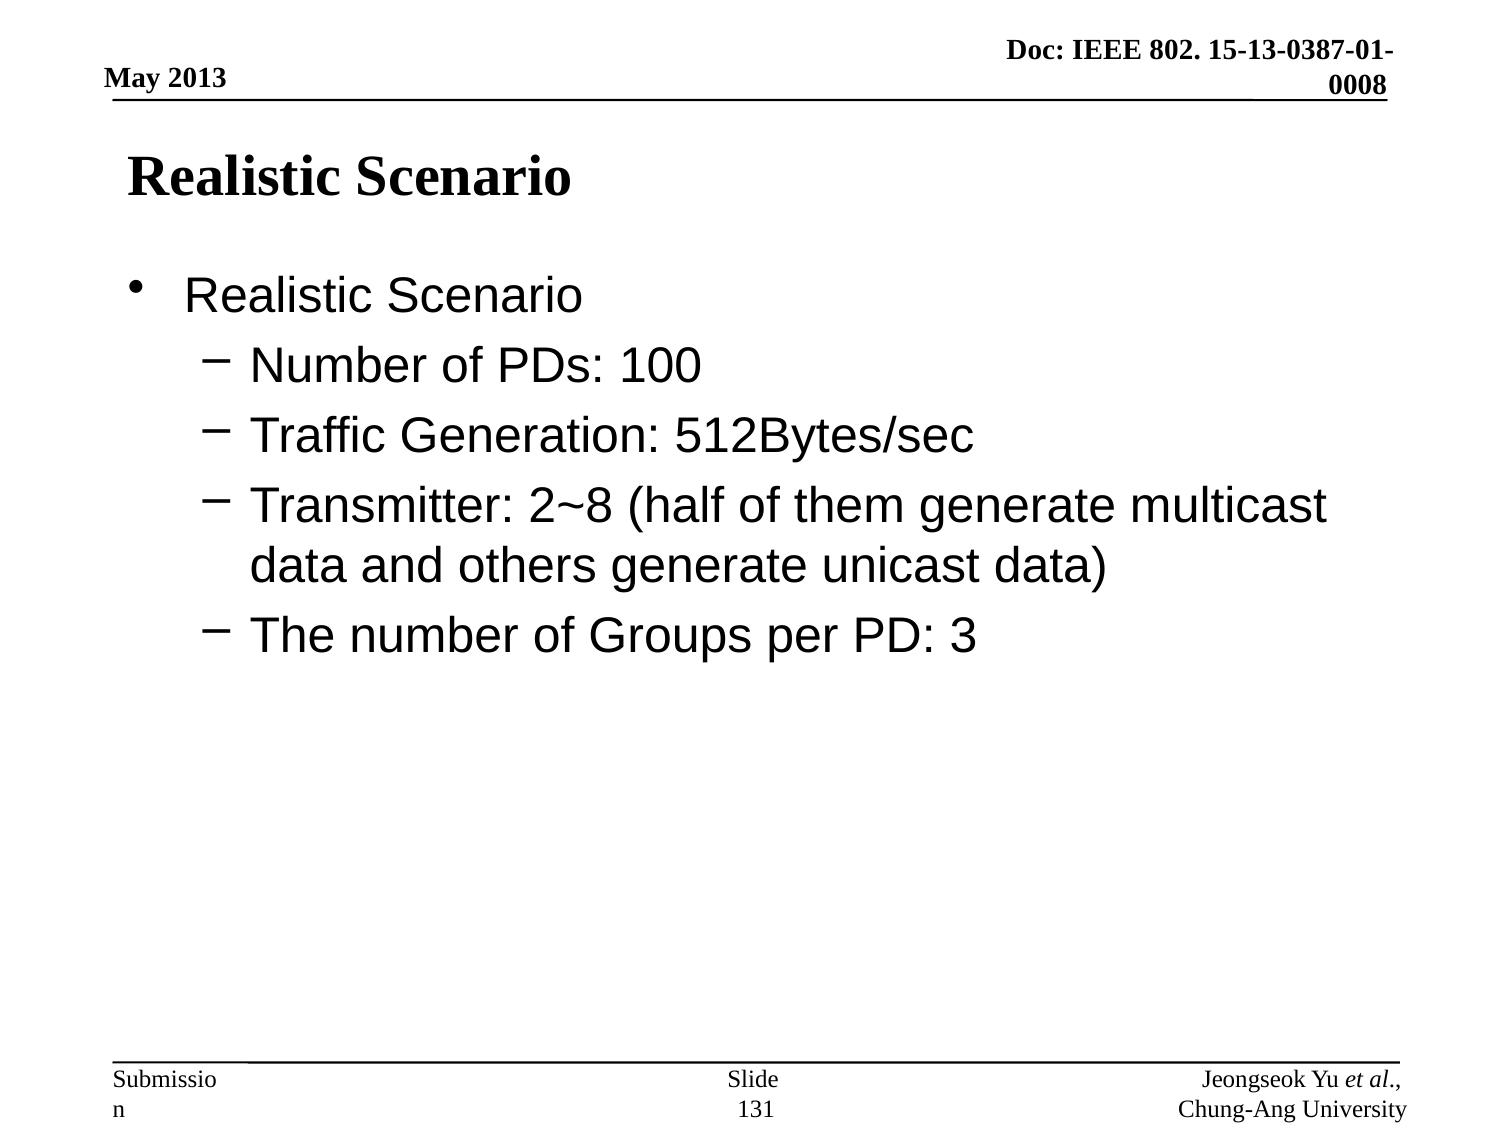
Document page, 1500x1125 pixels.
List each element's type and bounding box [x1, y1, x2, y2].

slide_number [712, 1061, 800, 1093]
title [112, 112, 1388, 232]
list [112, 255, 1388, 1000]
